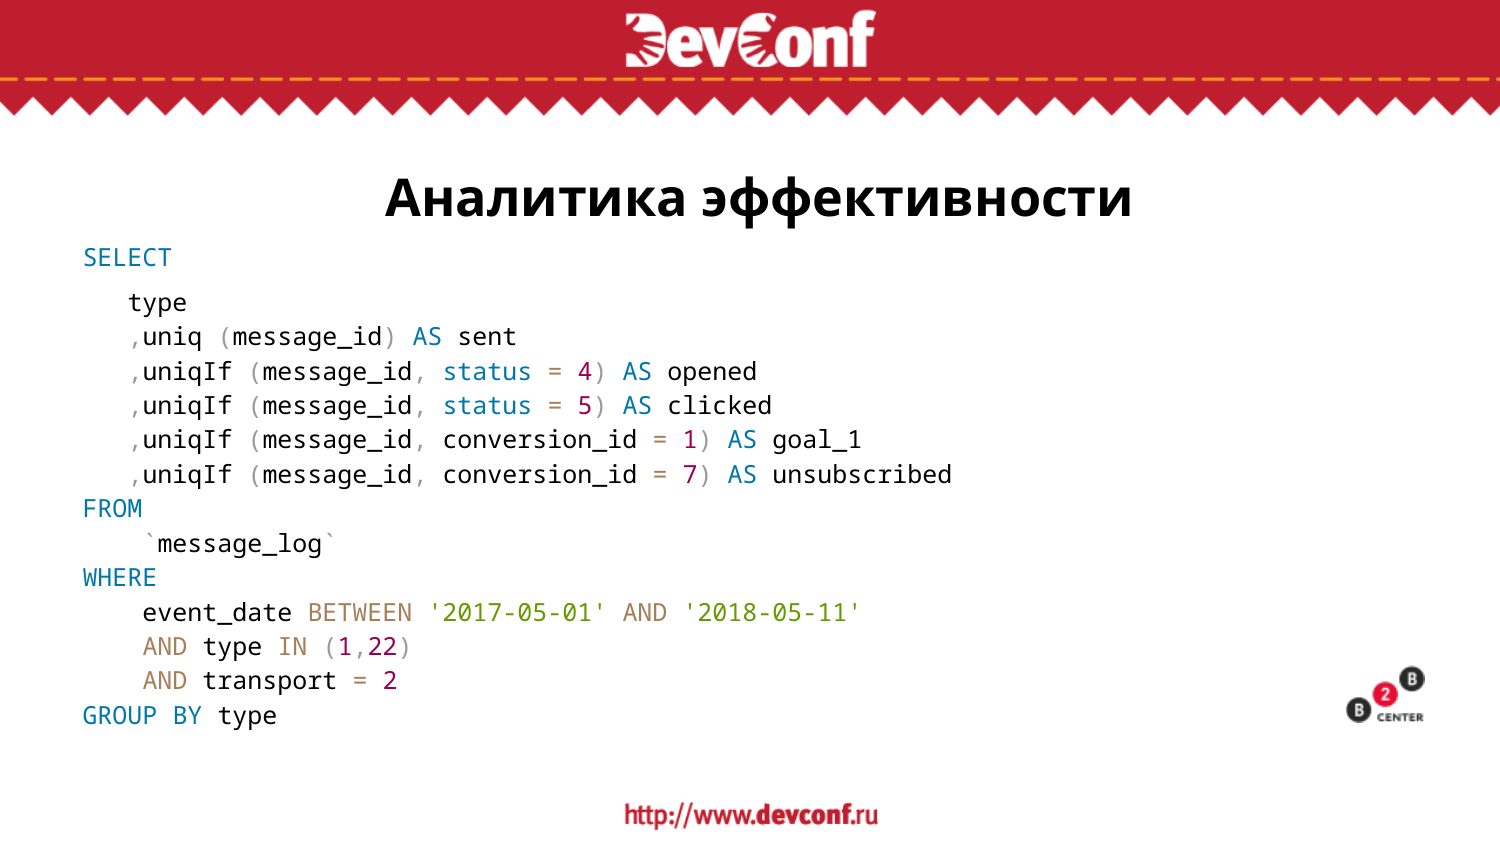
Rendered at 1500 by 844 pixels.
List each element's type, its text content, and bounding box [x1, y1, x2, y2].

title Аналитика эффективности [84, 129, 1435, 262]
list SELECT type ,uniq (message_id) AS sent ,uniqIf (message_id, status = 4) AS opened ,uniqIf (message_id, status = 5) AS clicked ,uniqIf (message_id, conversion_id = 1) AS goal_1 ,uniqIf (message_id, conversion_id = 7) AS unsubscribed FROM `message_log` WHERE event_date BETWEEN '2017-05-01' AND '2018-05-11' AND type IN (1,22) AND transport = 2 GROUP BY type [46, 229, 1397, 636]
picture [0, 0, 1500, 844]
